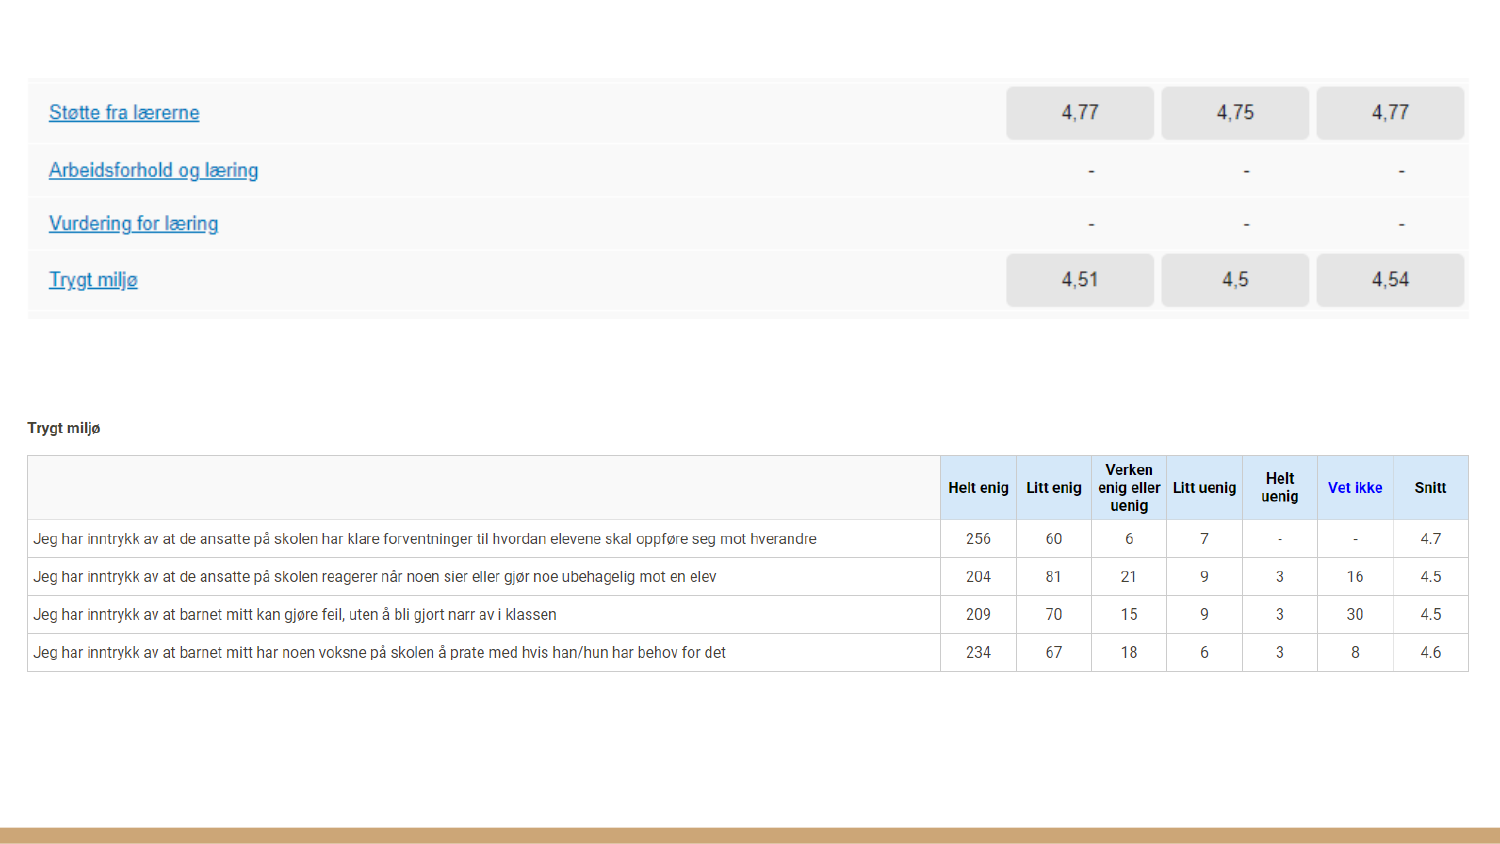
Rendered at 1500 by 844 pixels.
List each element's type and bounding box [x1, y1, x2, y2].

picture [24, 77, 1476, 320]
picture [24, 415, 1476, 676]
